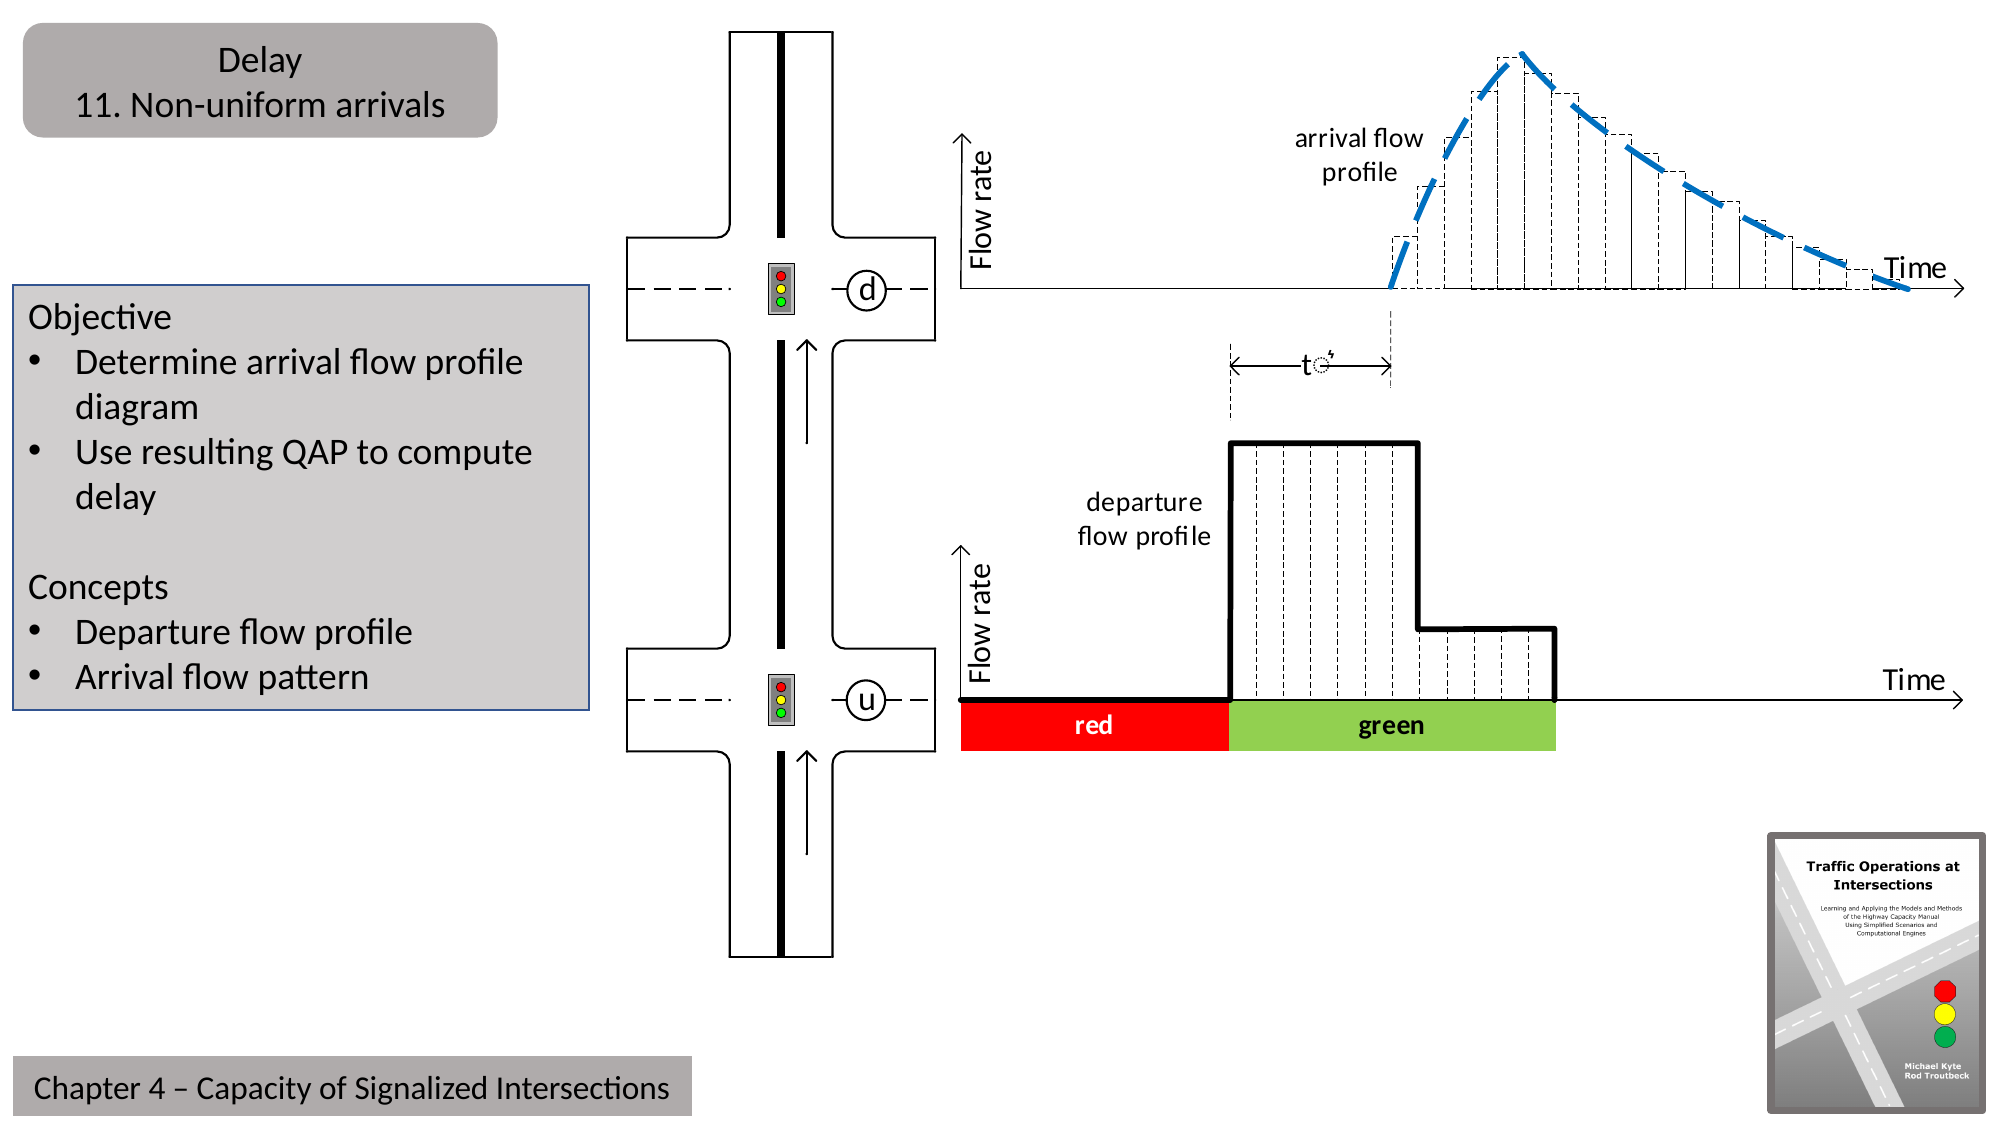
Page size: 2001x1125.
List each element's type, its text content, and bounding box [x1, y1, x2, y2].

text_box Objective Determine arrival flow profile diagram Use resulting QAP to compute delay Concepts Departure flow profile Arrival flow pattern [12, 284, 590, 711]
picture [621, 26, 1979, 1107]
text_box Delay 11. Non-uniform arrivals [22, 22, 498, 138]
text_box Chapter 4 – Capacity of Signalized Intersections [13, 1056, 692, 1116]
